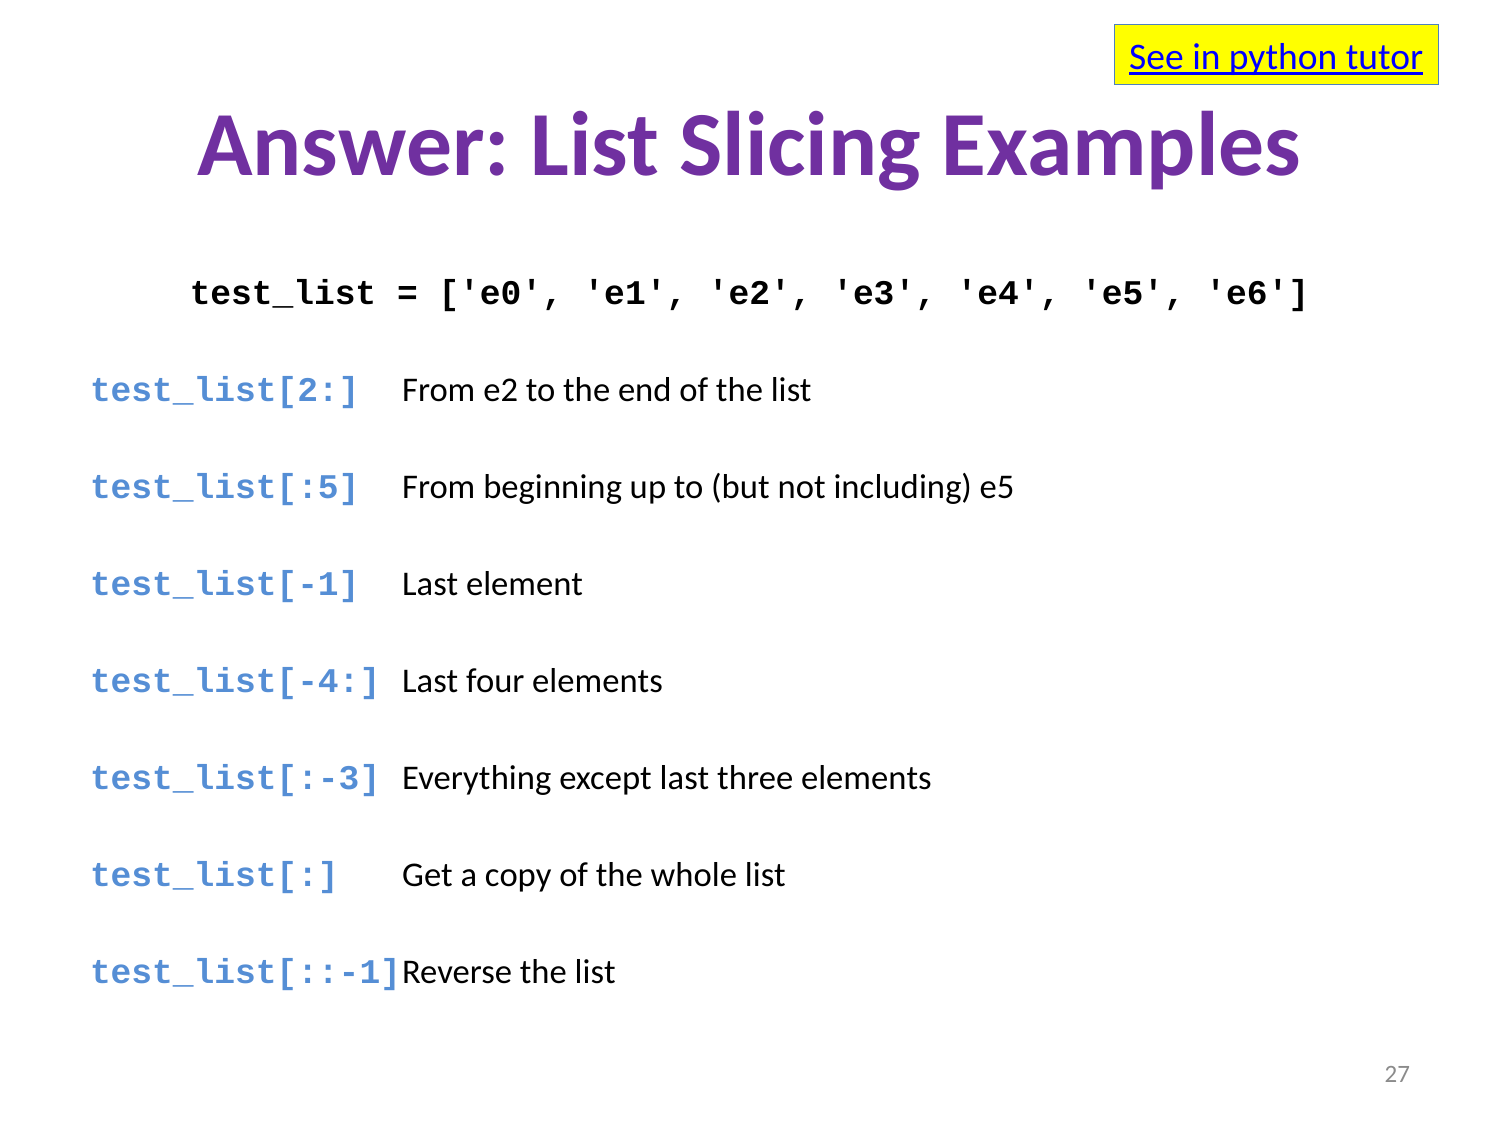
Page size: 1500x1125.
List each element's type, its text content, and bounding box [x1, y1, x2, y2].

list test_list = ['e0', 'e1', 'e2', 'e3', 'e4', 'e5', 'e6'] test_list[2:] From e2 to the end of the list test_list[:5] From beginning up to (but not including) e5 test_list[-1] Last element test_list[-4:] Last four elements test_list[:-3] Everything except last three elements test_list[:] Get a copy of the whole list test_list[::-1] Reverse the list [75, 262, 1425, 1005]
text_box See in python tutor [1114, 24, 1439, 85]
title Answer: List Slicing Examples [75, 45, 1425, 233]
slide_number 27 [1074, 1042, 1425, 1103]
